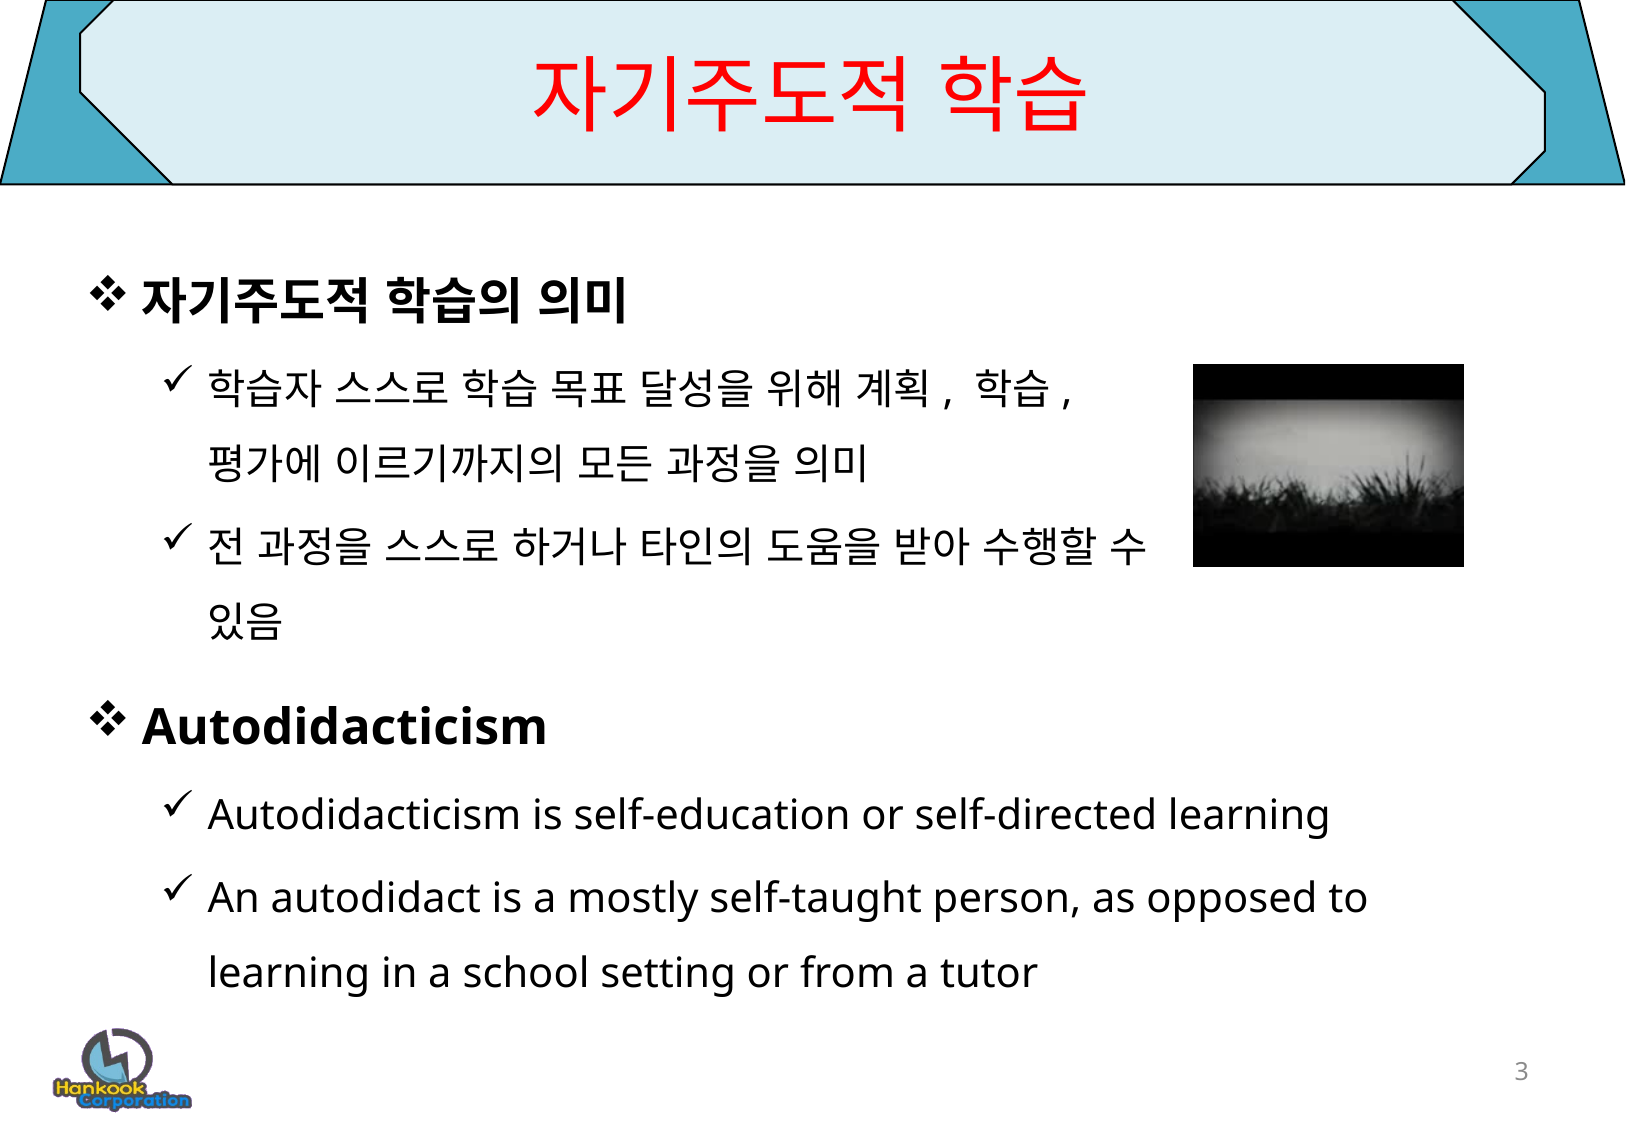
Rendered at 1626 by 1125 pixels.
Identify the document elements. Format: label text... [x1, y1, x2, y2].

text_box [1192, 363, 1465, 568]
title 자기주도적 학습 [80, 0, 1543, 186]
slide_number 3 [1164, 1042, 1544, 1103]
text_box Autodidacticism Autodidacticism is self-education or self-directed learning An autodidact is a mostly self-taught person, as opposed to learning in a school setting or from a tutor [70, 656, 1534, 1024]
picture [40, 1023, 206, 1122]
list 자기주도적 학습의 의미 학습자 스스로 학습 목표 달성을 위해 계획, 학습, 평가에 이르기까지의 모든 과정을 의미 전 과정을 스스로 하거나 타인의 도움을 받아 수행할 수 있음 [70, 231, 1170, 656]
